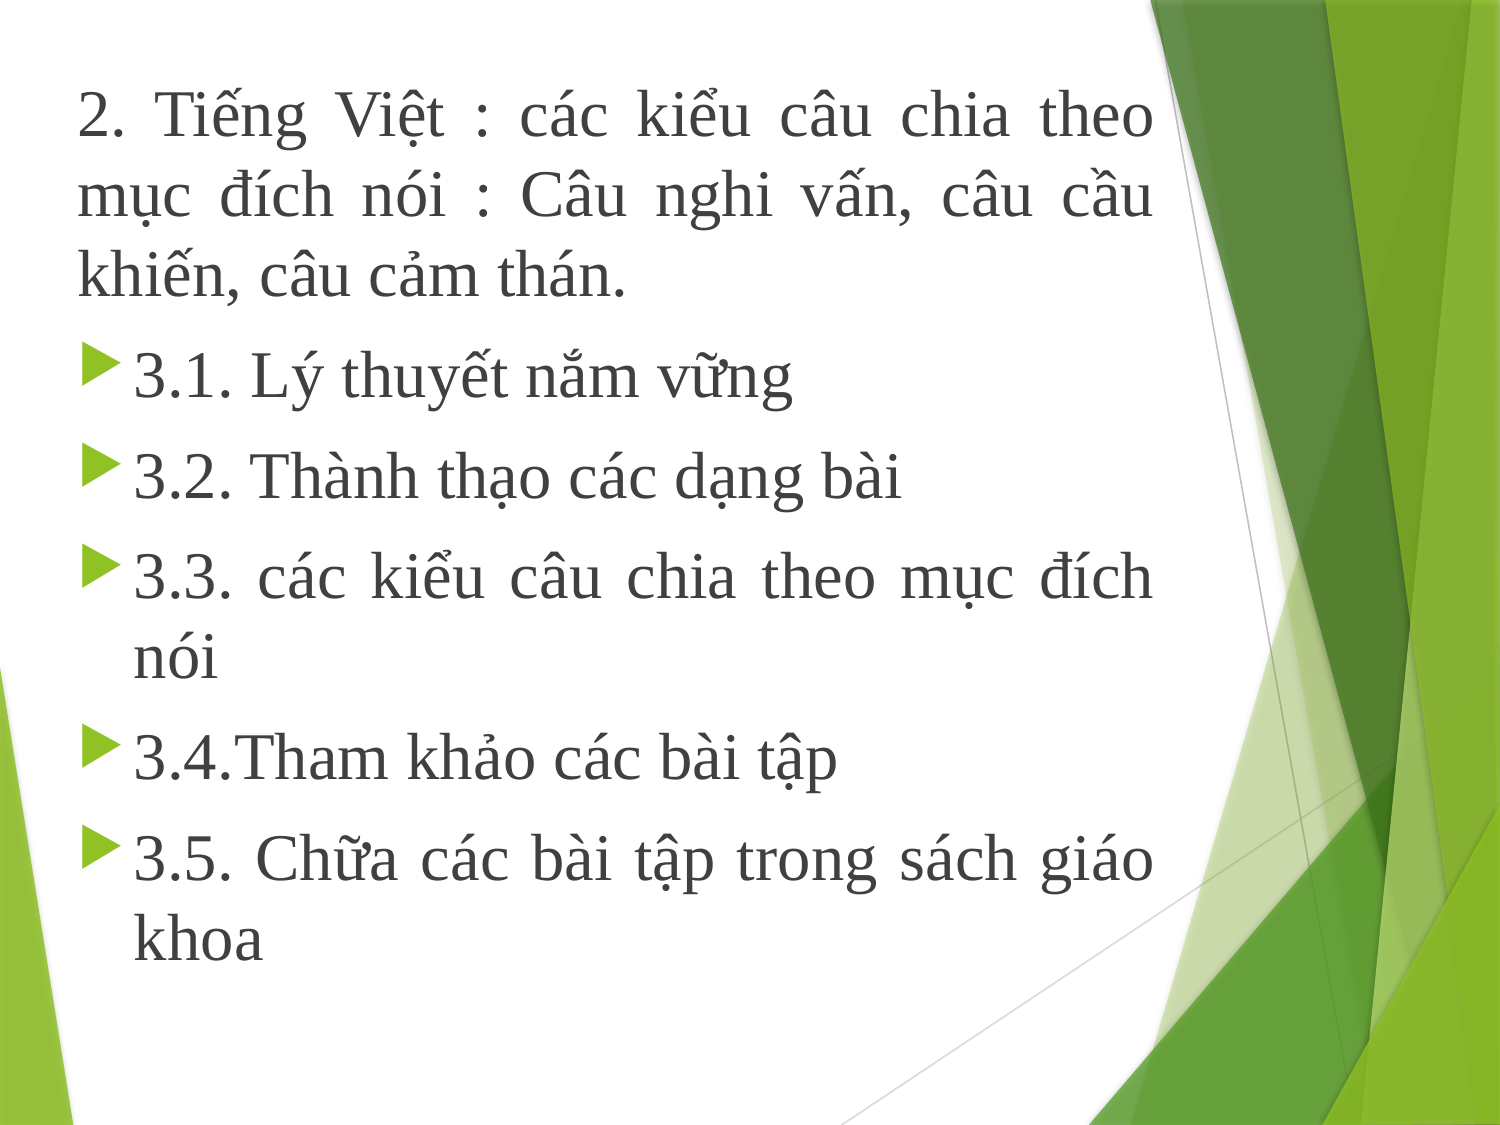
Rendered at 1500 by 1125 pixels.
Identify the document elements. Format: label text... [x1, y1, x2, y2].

list 2. Tiếng Việt : các kiểu câu chia theo mục đích nói : Câu nghi vấn, câu cầu khiến, câu cảm thán. 3.1. Lý thuyết nắm vững 3.2. Thành thạo các dạng bài 3.3. các kiểu câu chia theo mục đích nói 3.4.Tham khảo các bài tập 3.5. Chữa các bài tập trong sách giáo khoa [62, 62, 1172, 1050]
